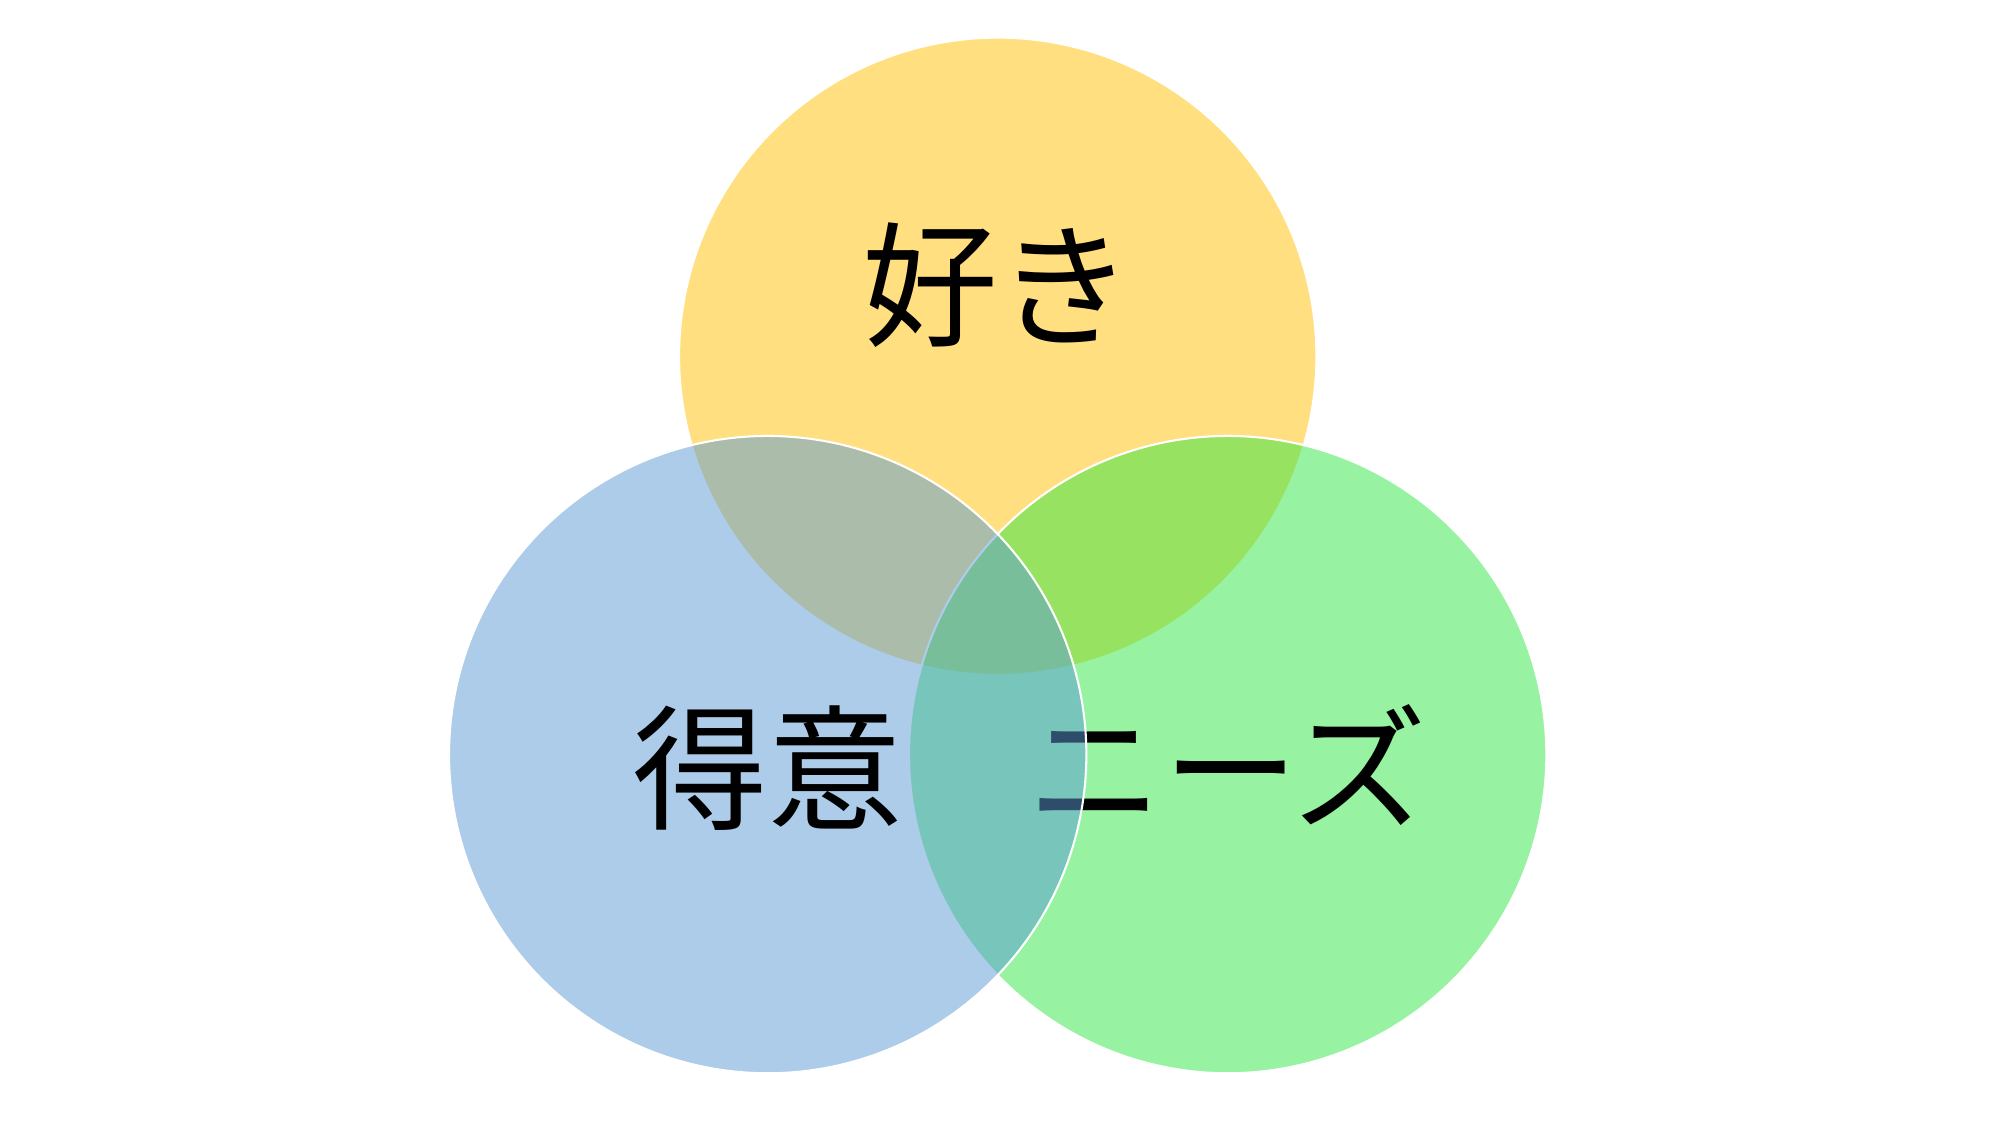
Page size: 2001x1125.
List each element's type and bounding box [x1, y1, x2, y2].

text_box [71, 24, 1924, 1087]
